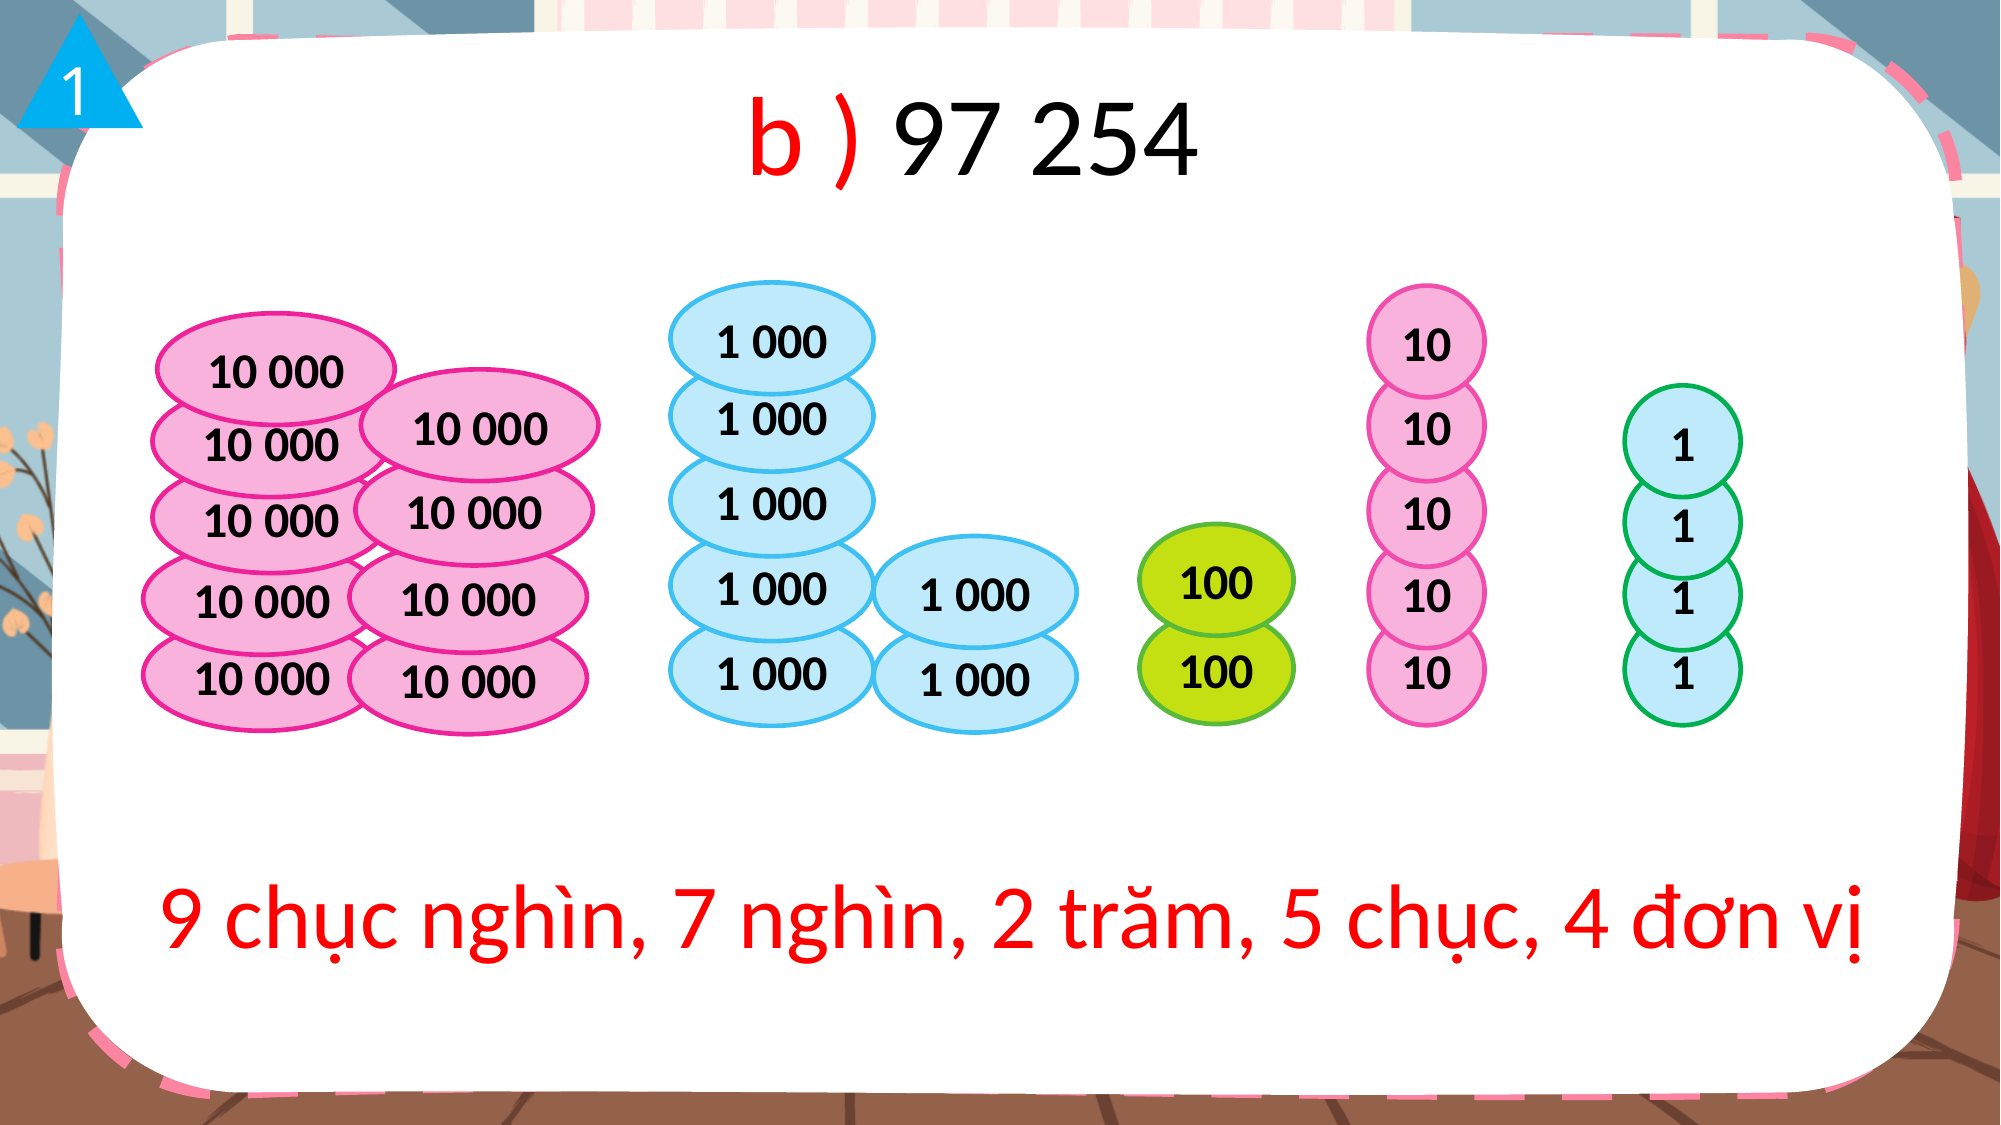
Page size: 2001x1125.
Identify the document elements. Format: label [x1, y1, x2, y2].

picture [0, 0, 2000, 1125]
text_box [1368, 285, 1485, 726]
text_box [143, 313, 599, 735]
text_box [1624, 385, 1741, 726]
text_box [670, 282, 1077, 733]
text_box [1139, 523, 1294, 725]
text_box [16, 13, 144, 138]
